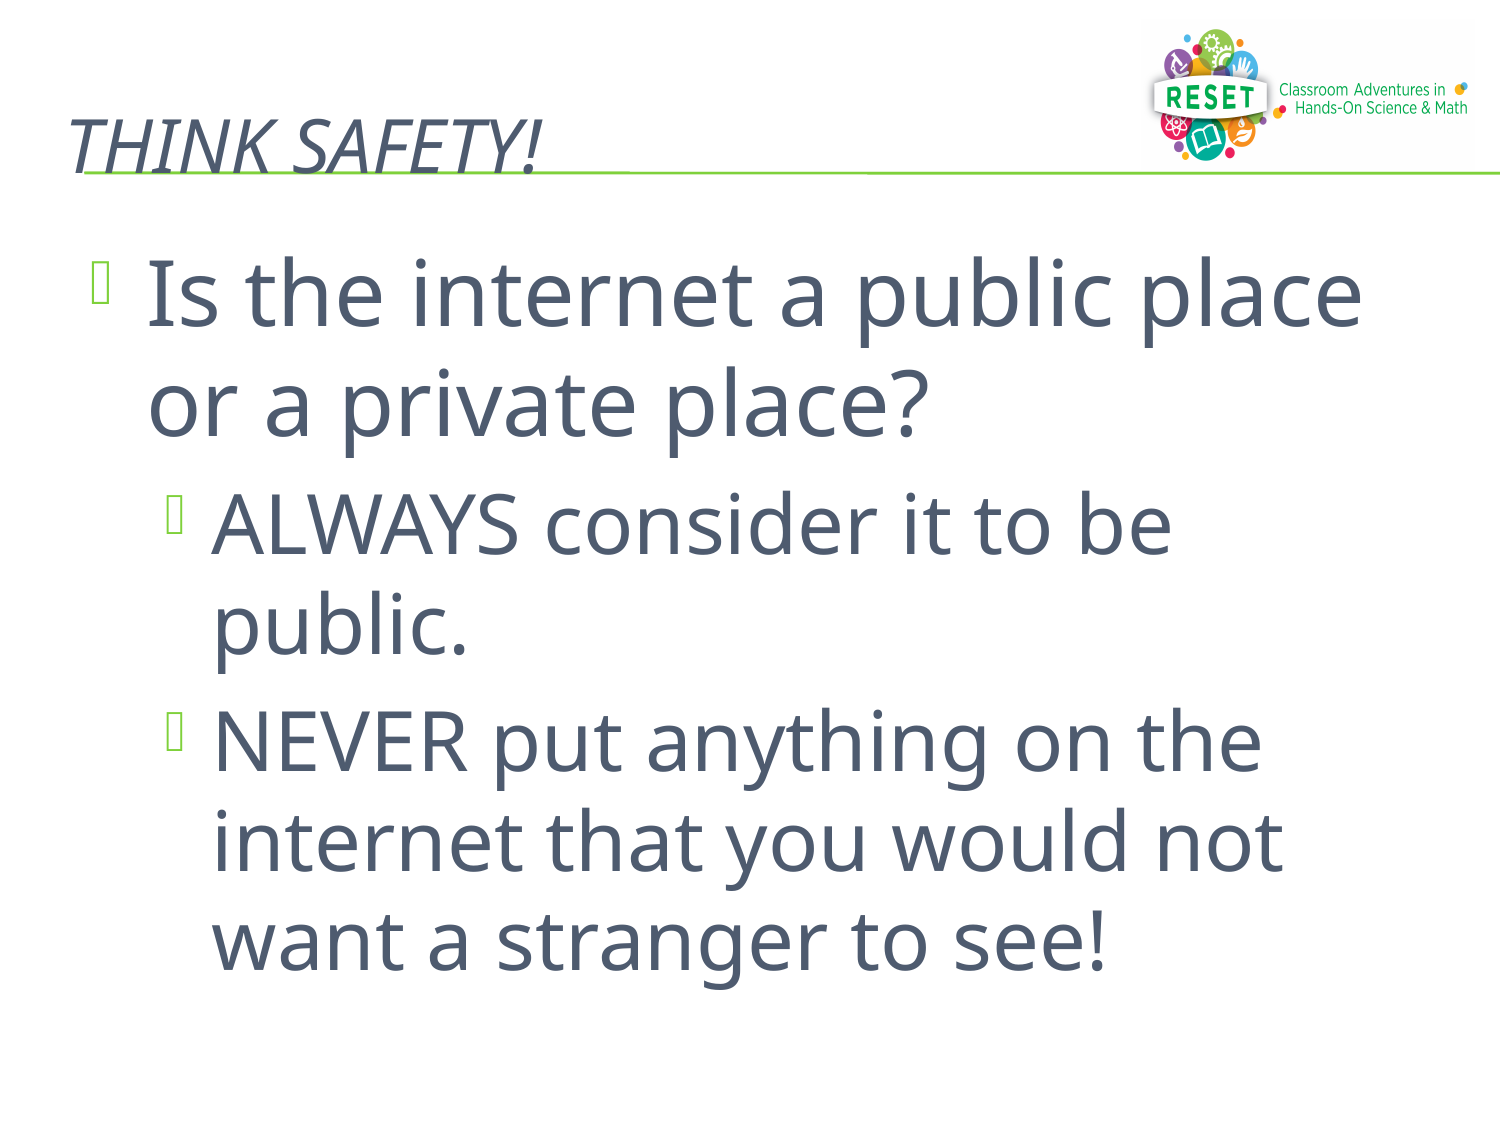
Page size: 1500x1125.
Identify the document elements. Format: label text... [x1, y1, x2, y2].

picture [1141, 19, 1475, 75]
title THINK SAFETY! [50, 75, 1475, 213]
list Is the internet a public place or a private place? ALWAYS consider it to be public. NEVER put anything on the internet that you would not want a stranger to see! [75, 227, 1438, 1013]
